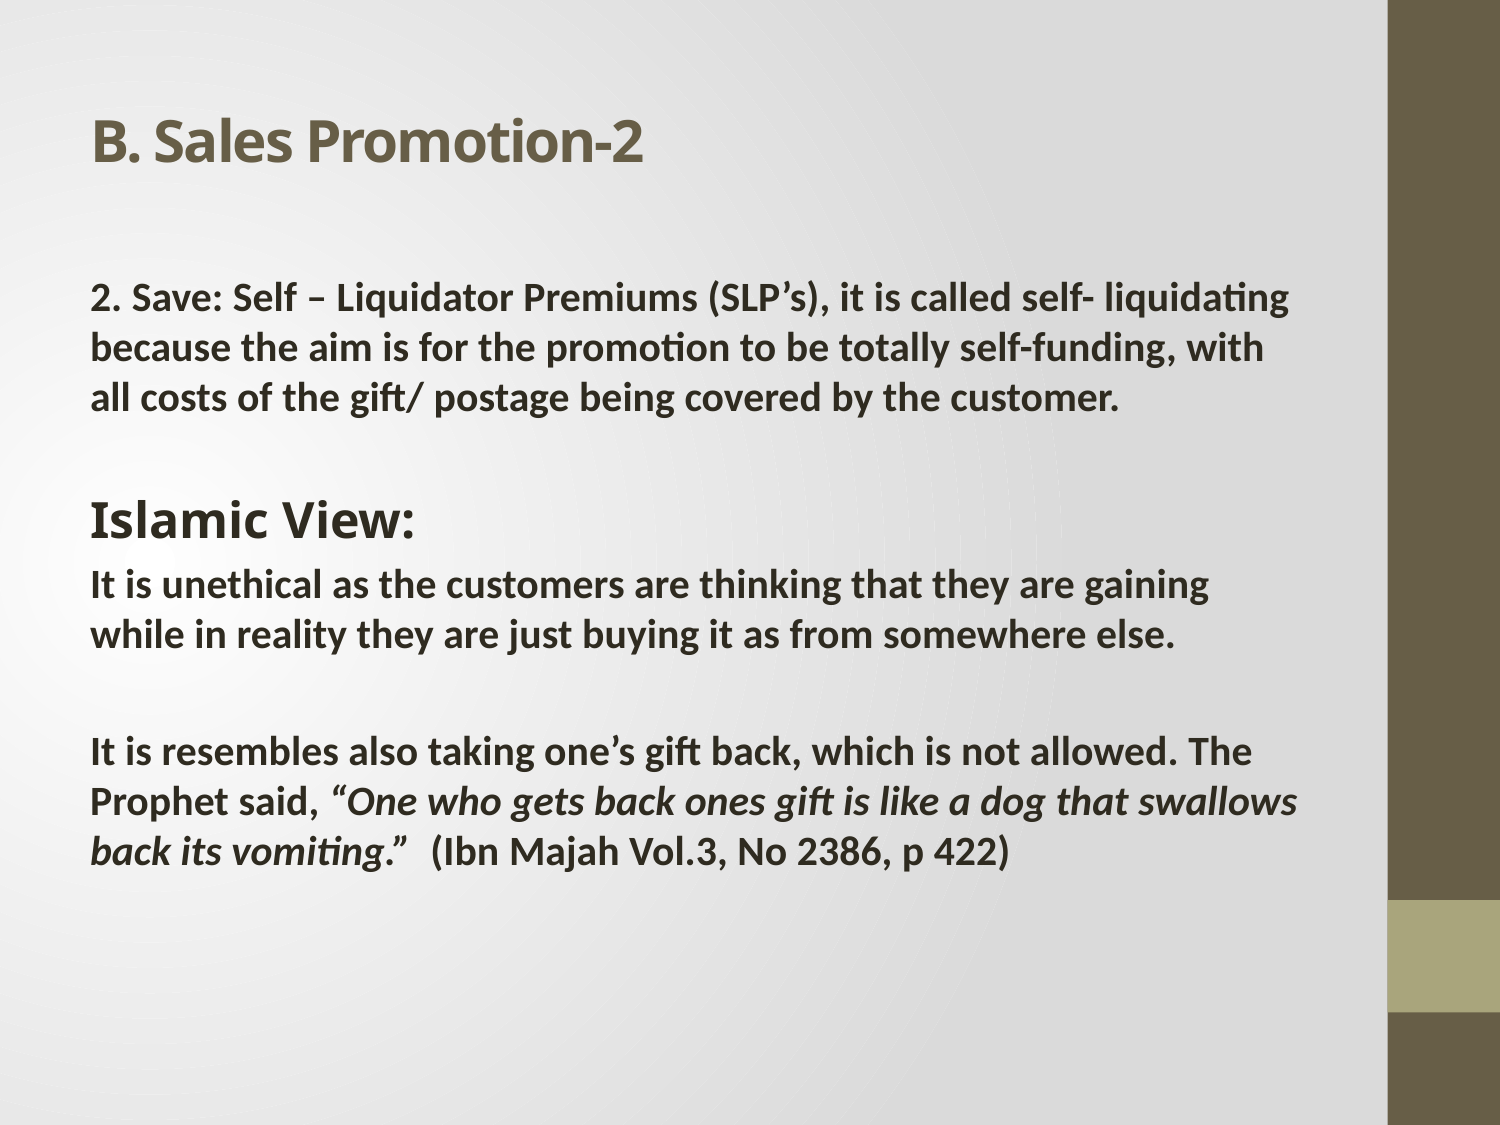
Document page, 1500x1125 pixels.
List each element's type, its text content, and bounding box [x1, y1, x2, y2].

list 2. Save: Self – Liquidator Premiums (SLP’s), it is called self- liquidating because the aim is for the promotion to be totally self-funding, with all costs of the gift/ postage being covered by the customer. Islamic View: It is unethical as the customers are thinking that they are gaining while in reality they are just buying it as from somewhere else. It is resembles also taking one’s gift back, which is not allowed. The Prophet said, “One who gets back ones gift is like a dog that swallows back its vomiting.” (Ibn Majah Vol.3, No 2386, p 422) [75, 262, 1325, 1050]
title B. Sales Promotion-2 [75, 45, 1325, 233]
